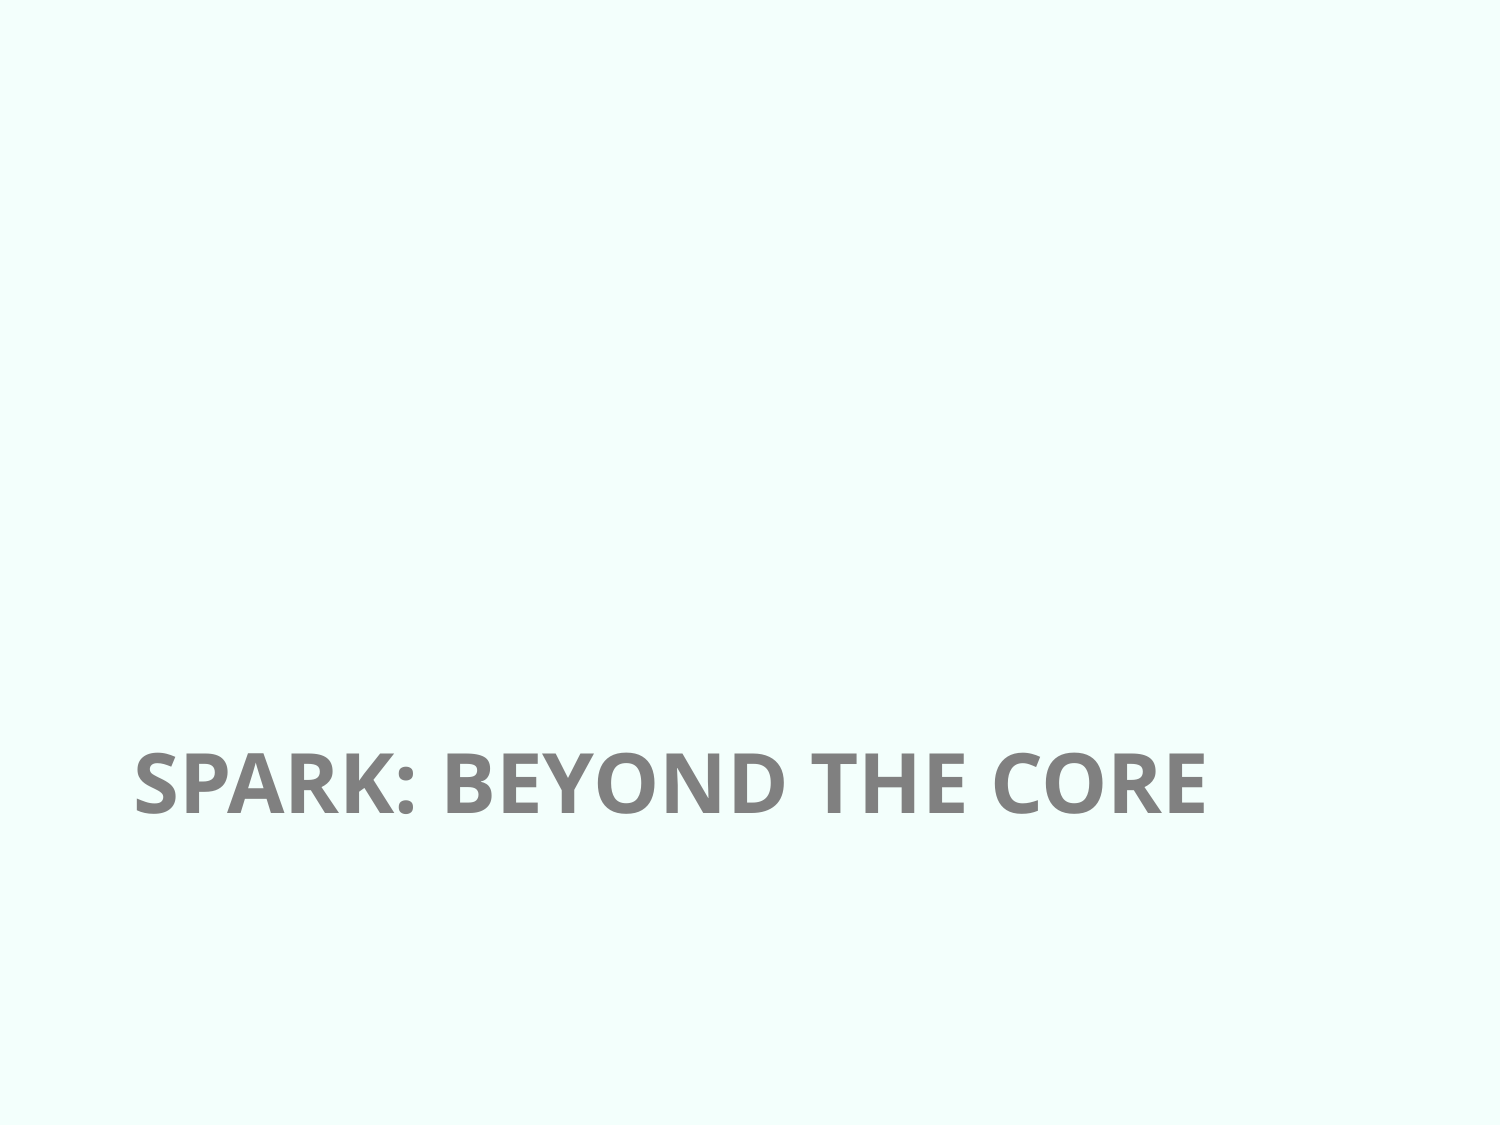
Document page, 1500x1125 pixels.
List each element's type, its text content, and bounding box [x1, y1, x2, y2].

title SPARK: BEYOND THE CORE [118, 722, 1394, 947]
